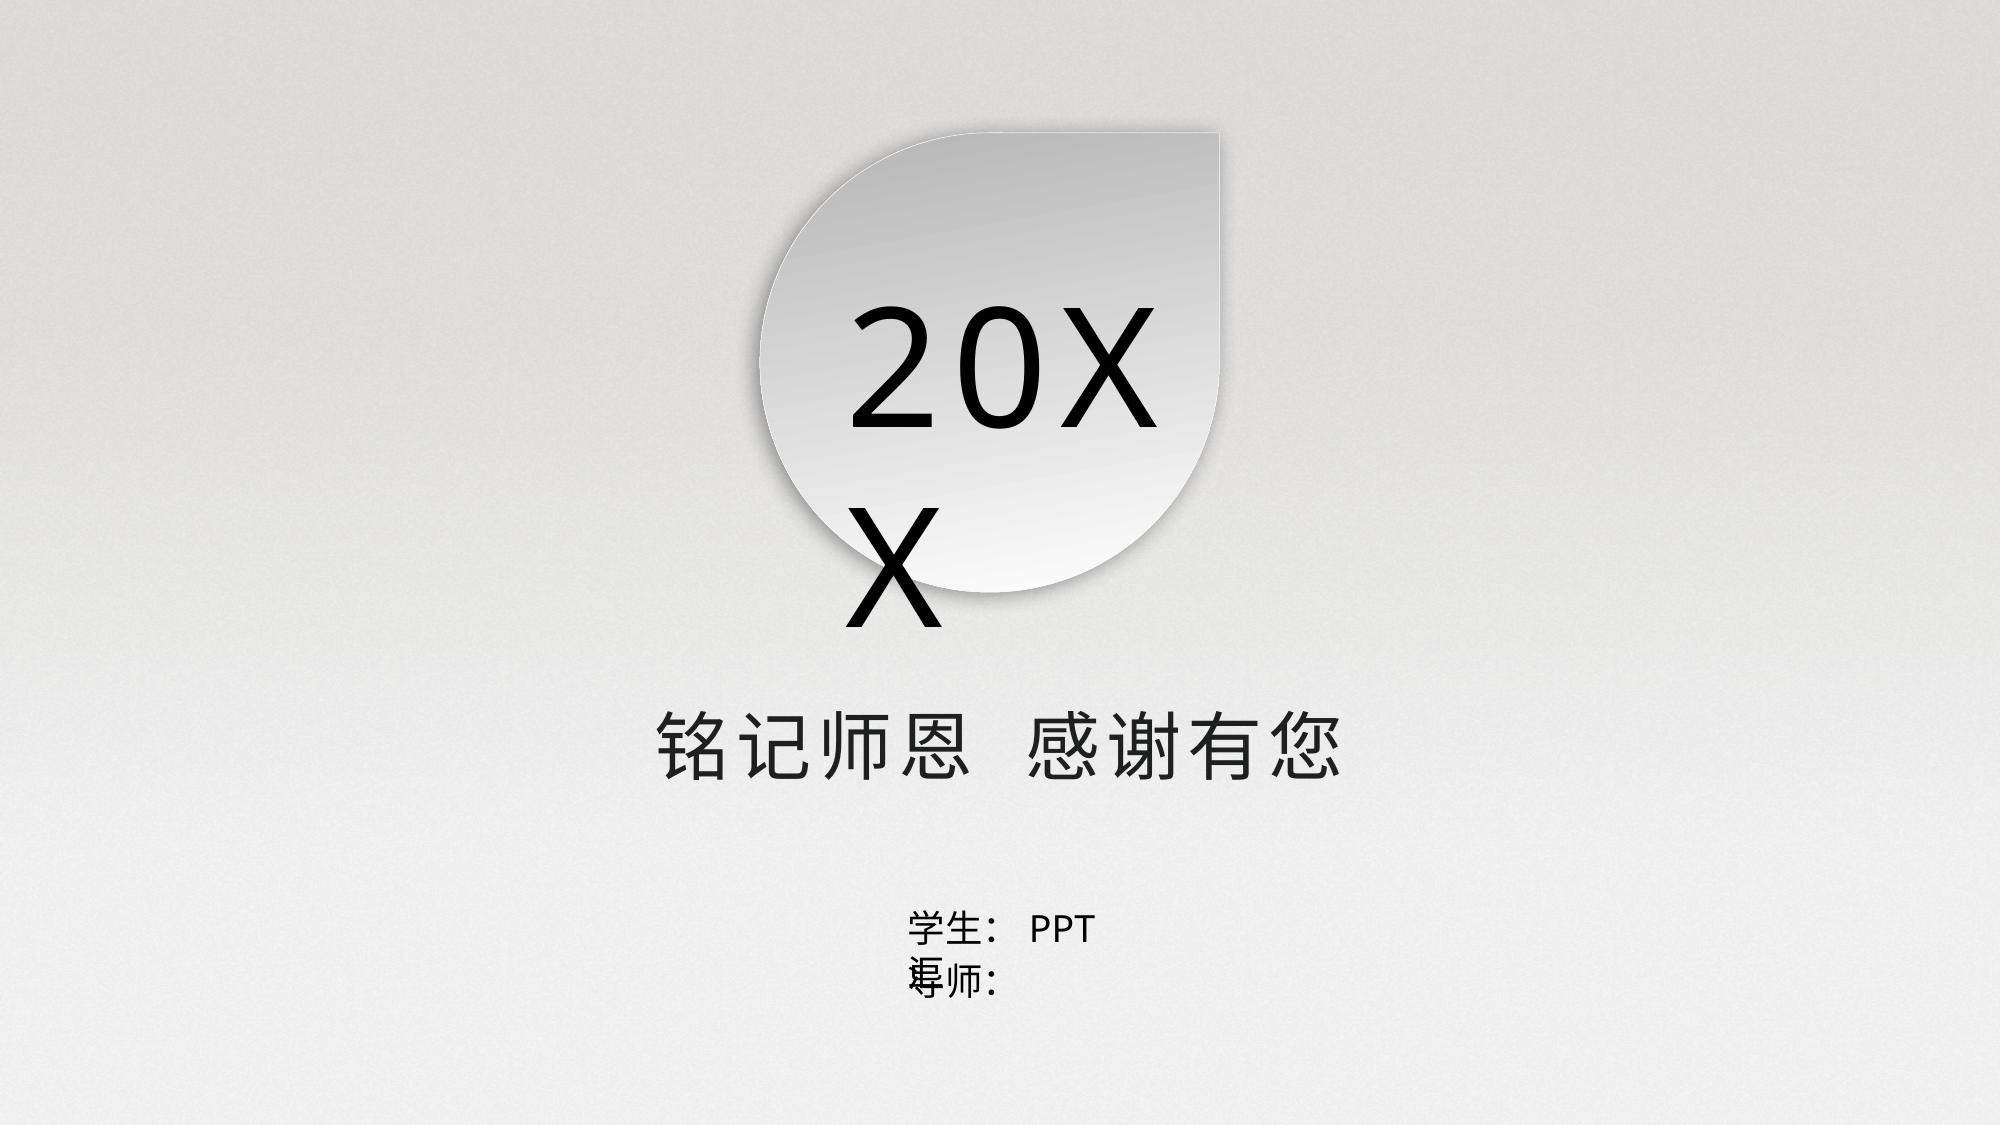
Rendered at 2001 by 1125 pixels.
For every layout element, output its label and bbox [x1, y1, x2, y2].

text_box [759, 132, 1220, 593]
picture [0, 0, 2000, 1125]
